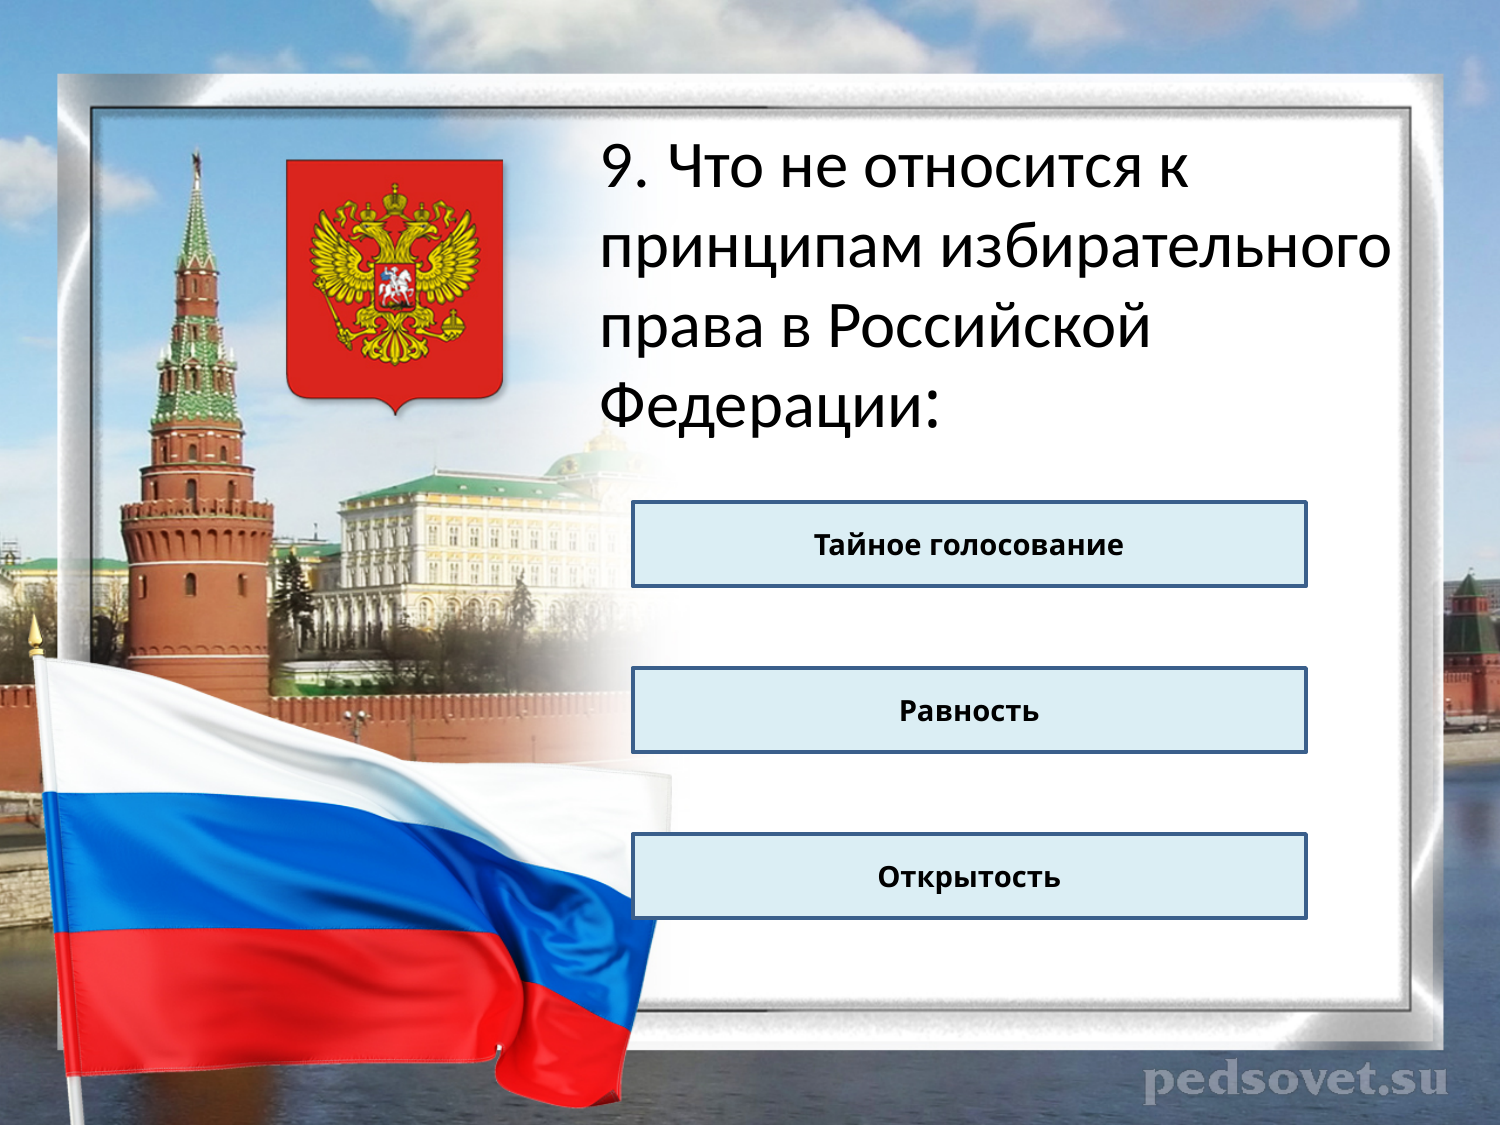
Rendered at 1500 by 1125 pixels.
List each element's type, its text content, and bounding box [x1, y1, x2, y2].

text_box Тайное голосование [631, 500, 1308, 588]
list 9. Что не относится к принципам избирательного права в Российской Федерации: [584, 113, 1425, 409]
picture [0, 0, 1500, 1125]
text_box Открытость [631, 832, 1308, 920]
text_box Равность [631, 666, 1308, 754]
